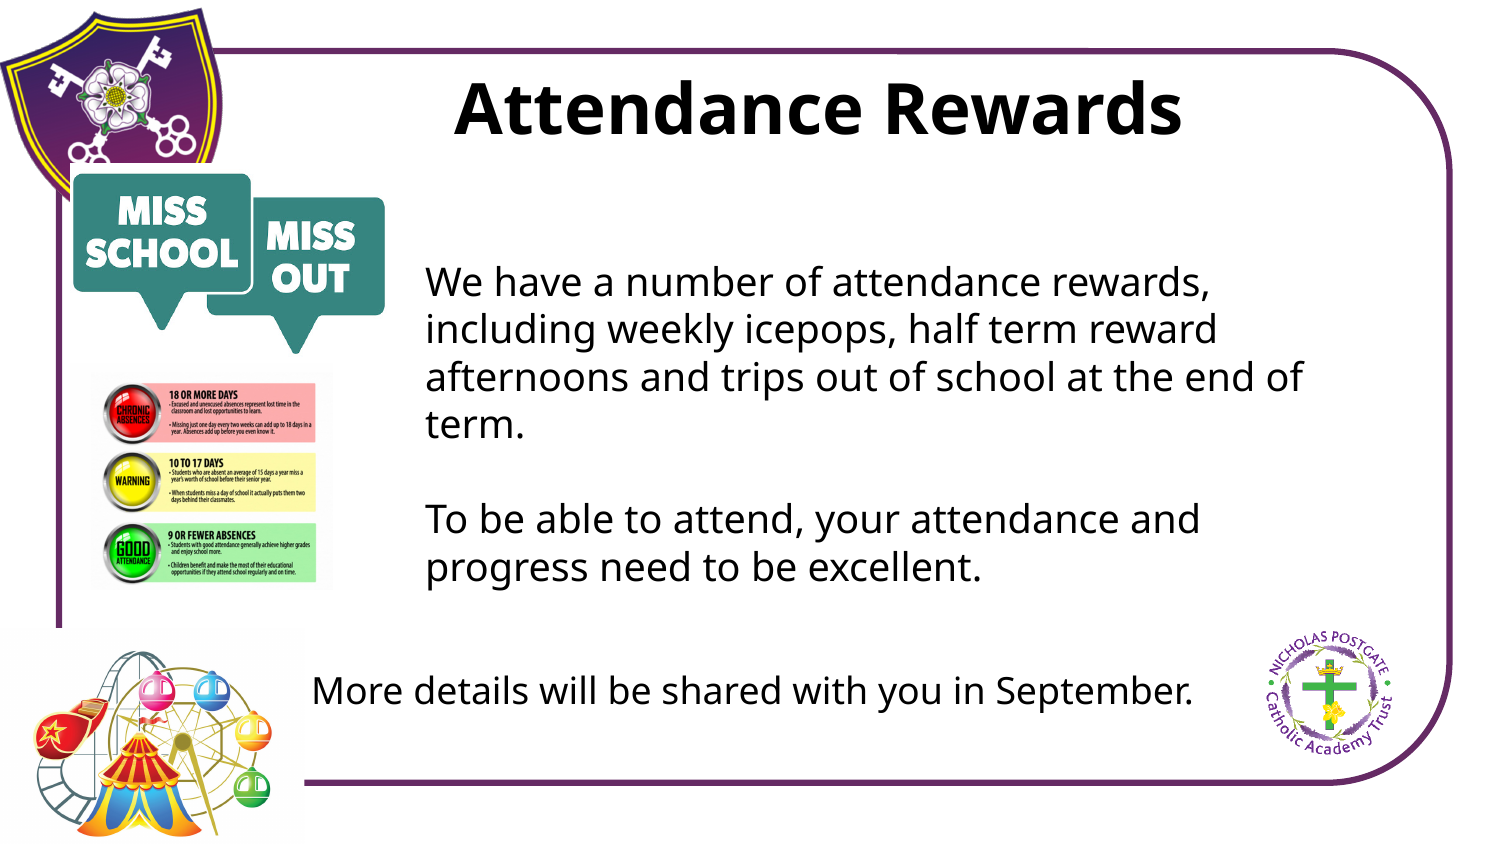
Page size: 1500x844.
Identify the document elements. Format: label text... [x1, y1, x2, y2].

picture [0, 0, 387, 591]
text_box We have a number of attendance rewards, including weekly icepops, half term reward afternoons and trips out of school at the end of term. To be able to attend, your attendance and progress need to be excellent. [410, 194, 1368, 652]
text_box [309, 728, 1386, 783]
text_box More details will be shared with you in September. [309, 652, 1257, 728]
picture [1262, 627, 1394, 759]
text_box [58, 51, 1450, 760]
picture [0, 628, 305, 844]
title Attendance Rewards [257, 48, 1382, 140]
